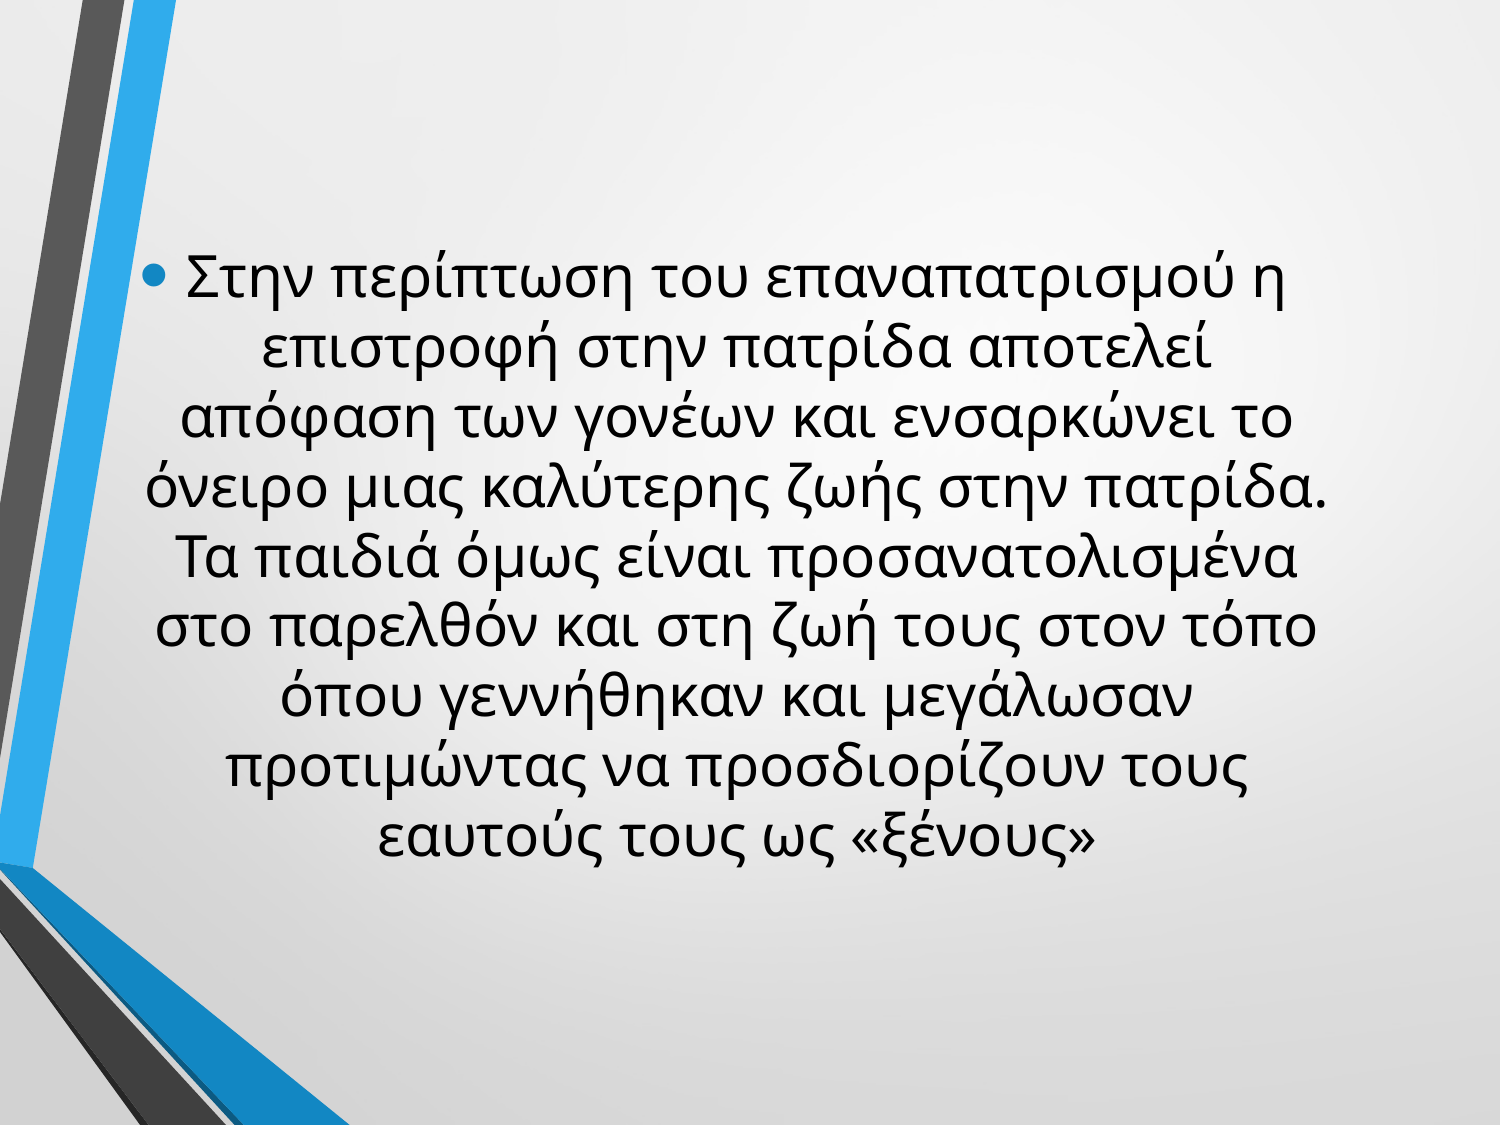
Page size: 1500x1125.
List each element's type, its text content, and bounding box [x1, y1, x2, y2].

list Στην περίπτωση του επαναπατρισμού η επιστροφή στην πατρίδα αποτελεί απόφαση των γονέων και ενσαρκώνει το όνειρο μιας καλύτερης ζωής στην πατρίδα. Τα παιδιά όμως είναι προσανατολισμένα στο παρελθόν και στη ζωή τους στον τόπο όπου γεννήθηκαν και μεγάλωσαν προτιμώντας να προσδιορίζουν τους εαυτούς τους ως «ξένους» [75, 101, 1353, 1006]
